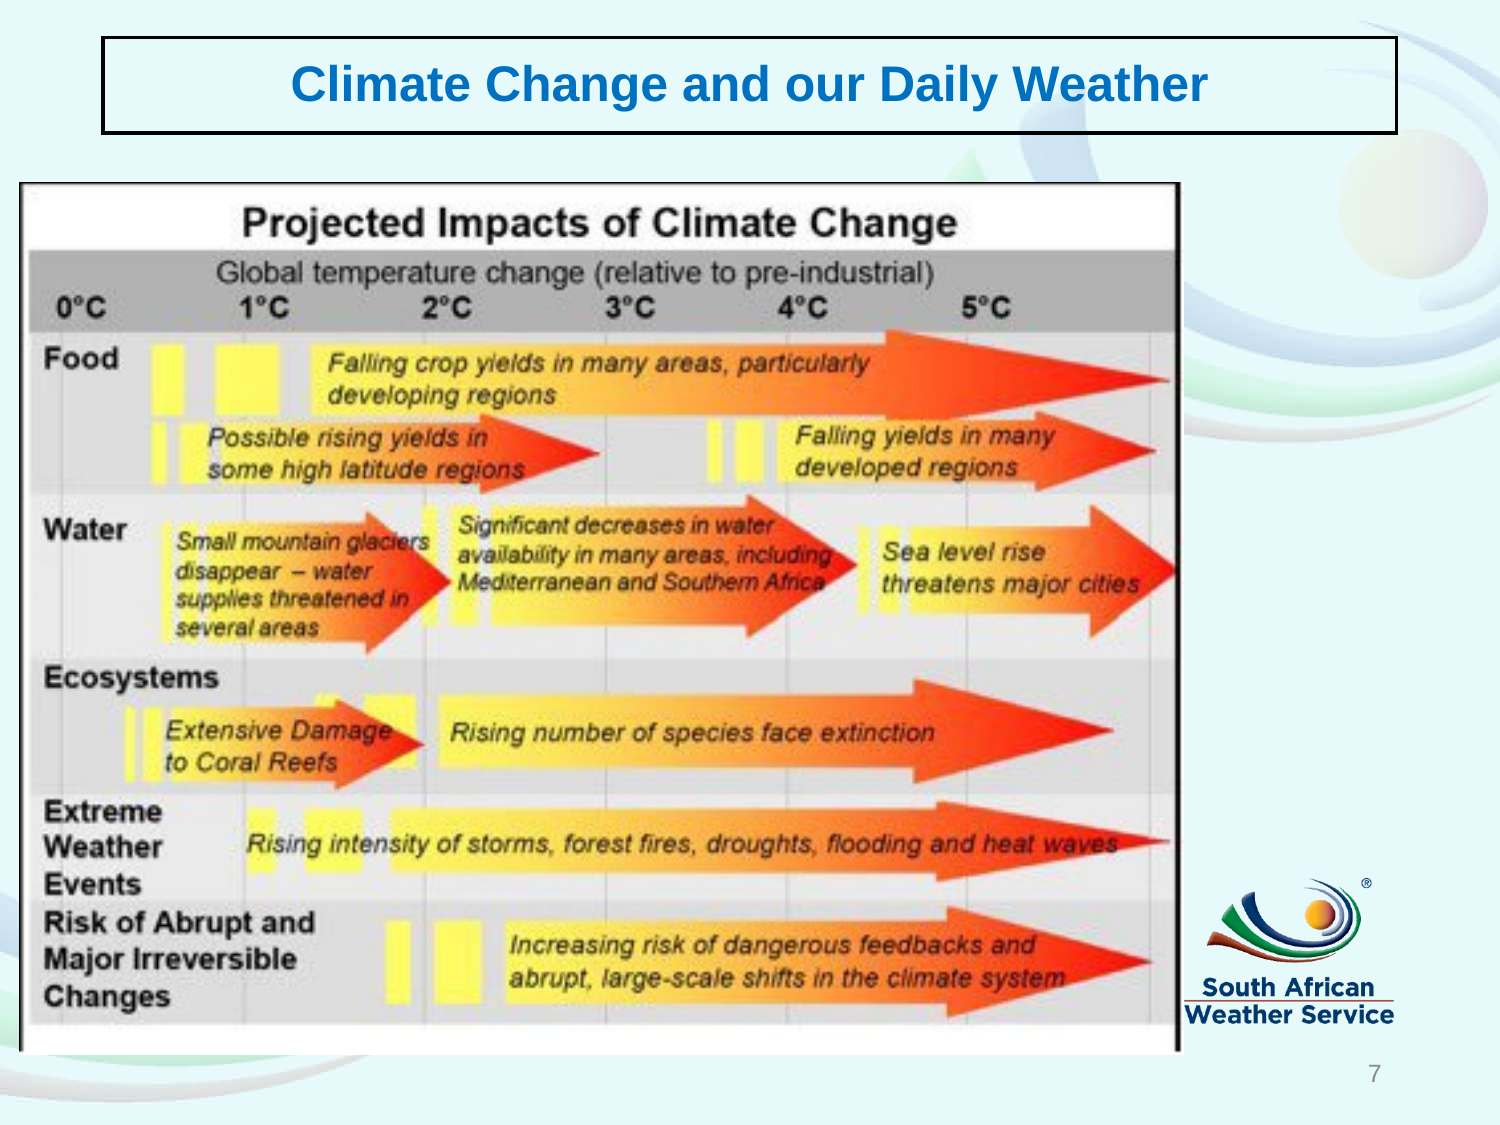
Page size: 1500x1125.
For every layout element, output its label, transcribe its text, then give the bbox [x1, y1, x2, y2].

text_box Climate Change and our Daily Weather [103, 37, 1397, 134]
picture [0, 0, 1500, 1125]
slide_number 7 [1059, 1042, 1397, 1103]
